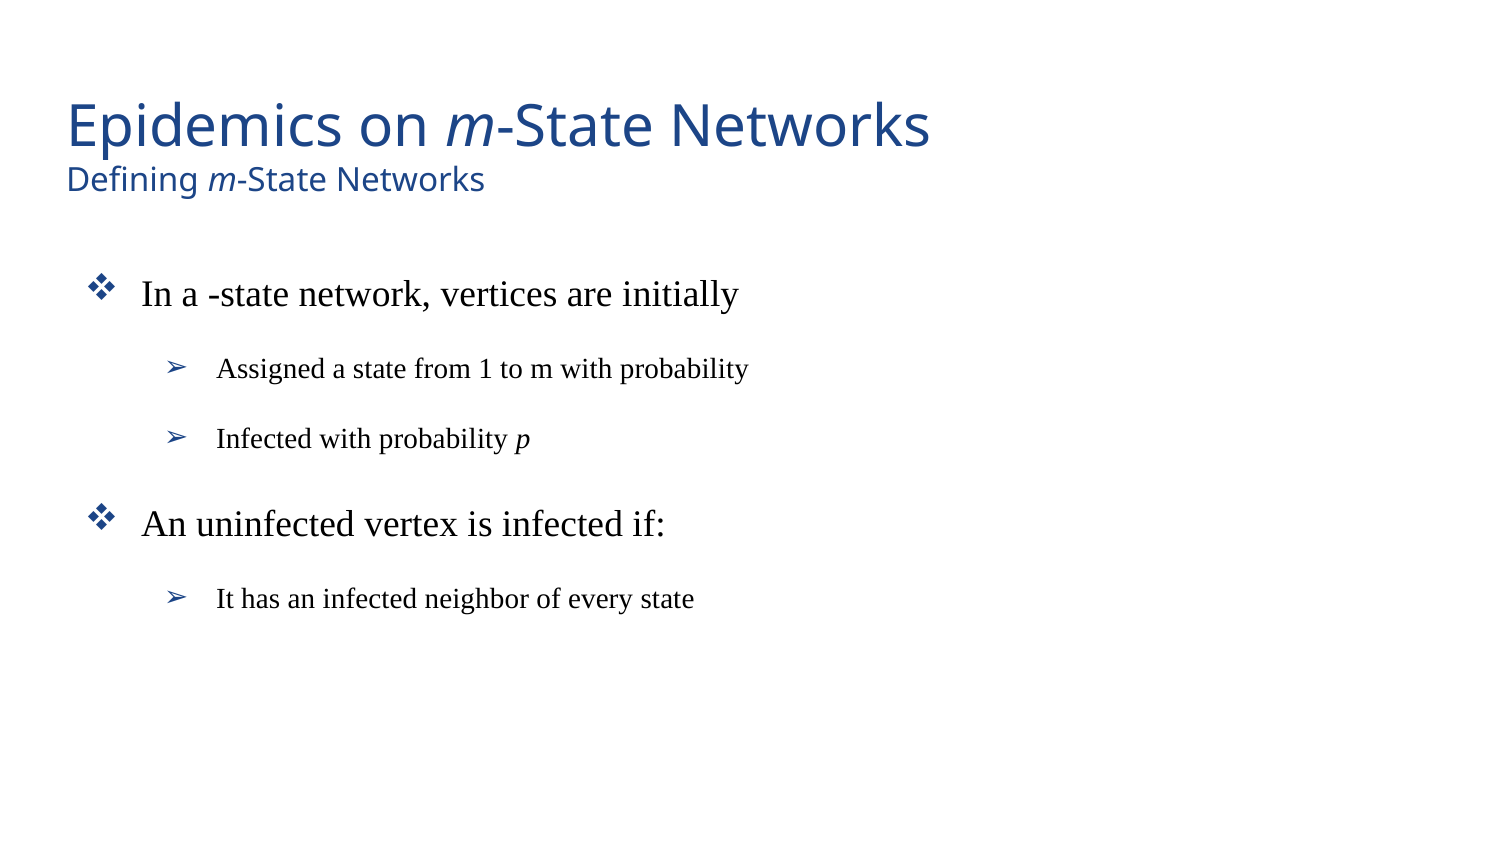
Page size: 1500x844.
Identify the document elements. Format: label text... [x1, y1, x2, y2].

title Epidemics on m-State Networks Defining m-State Networks [51, 72, 1449, 167]
